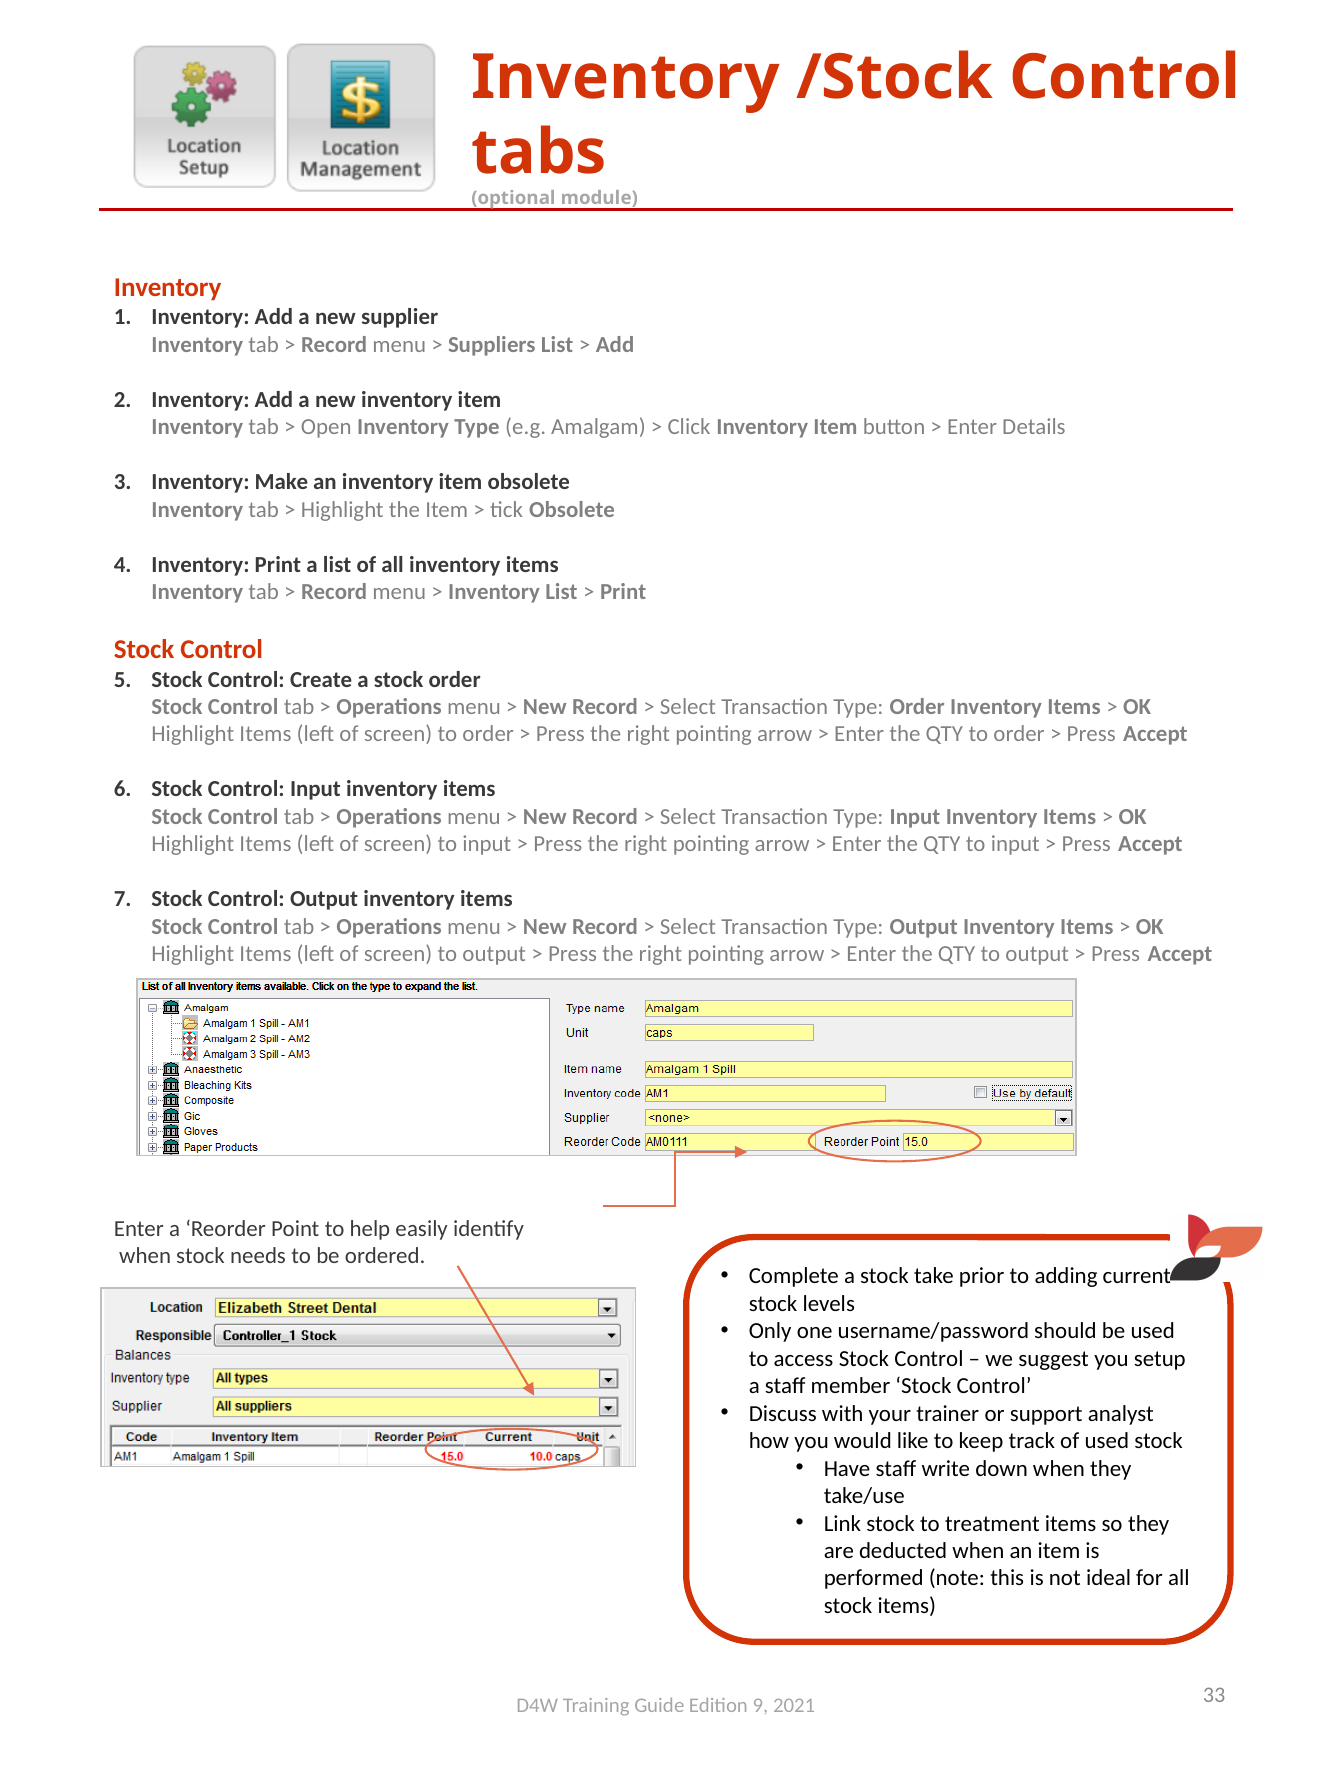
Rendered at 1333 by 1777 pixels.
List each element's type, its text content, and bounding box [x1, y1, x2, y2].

picture [286, 43, 437, 195]
text_box Complete a stock take prior to adding current stock levels Only one username/password should be used to access Stock Control – we suggest you setup a staff member ‘Stock Control’ Discuss with your trainer or support analyst how you would like to keep track of used stock Have staff write down when they take/use Link stock to treatment items so they are deducted when an item is performed (note: this is not ideal for all stock items) [685, 1236, 1232, 1643]
picture [132, 43, 280, 191]
picture [1170, 1212, 1263, 1282]
text_box Inventory /Stock Control tabs (optional module) [456, 105, 1332, 184]
slide_number 33 [940, 1646, 1241, 1741]
text_box Inventory Inventory: Add a new supplier Inventory tab > Record menu > Suppliers List > Add Inventory: Add a new inventory item Inventory tab > Open Inventory Type (e.g. Amalgam) > Click Inventory Item button > Enter Details Inventory: Make an inventory item obsolete Inventory tab > Highlight the Item > tick Obsolete Inventory: Print a list of all inventory items Inventory tab > Record menu > Inventory List > Print Stock Control Stock Control: Create a stock order Stock Control tab > Operations menu > New Record > Select Transaction Type: Order Inventory Items > OK Highlight Items (left of screen) to order > Press the right pointing arrow > Enter the QTY to order > Press Accept Stock Control: Input inventory items Stock Control tab > Operations menu > New Record > Select Transaction Type: Input Inventory Items > OK Highlight Items (left of screen) to input > Press the right pointing arrow > Enter the QTY to input > Press Accept Stock Control: Output inventory items Stock Control tab > Operations menu > New Record > Select Transaction Type: Output Inventory Items > OK Highlight Items (left of screen) to output > Press the right pointing arrow > Enter the QTY to output > Press Accept Enter a ‘Reorder Point to help easily identify when stock needs to be ordered. [98, 234, 1295, 1634]
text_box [101, 979, 1076, 1470]
footer D4W Training Guide Edition 9, 2021 [354, 1657, 978, 1752]
